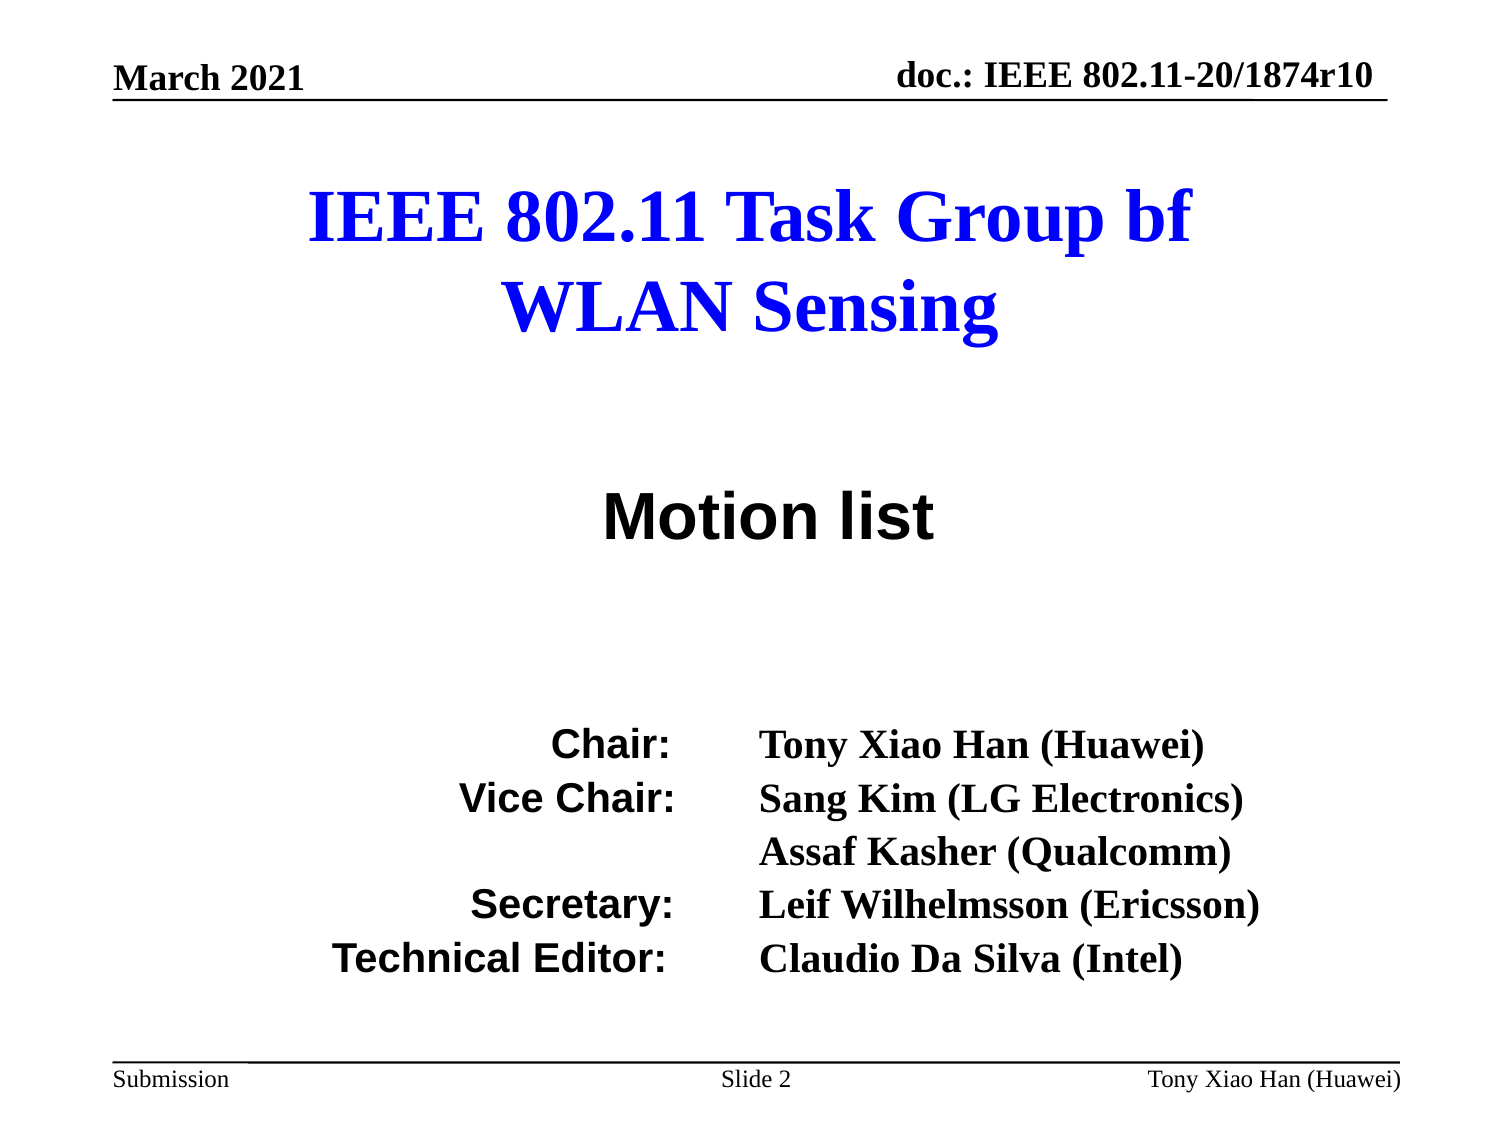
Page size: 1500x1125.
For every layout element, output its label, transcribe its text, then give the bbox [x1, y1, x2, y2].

title IEEE 802.11 Task Group bf WLAN Sensing [37, 174, 1463, 388]
list Motion list Chair: Tony Xiao Han (Huawei) Vice Chair: Sang Kim (LG Electronics) Assaf Kasher (Qualcomm) Secretary: Leif Wilhelmsson (Ericsson) Technical Editor: Claudio Da Silva (Intel) [87, 474, 1450, 950]
slide_number Slide 2 [712, 1061, 800, 1093]
footer Tony Xiao Han (Huawei) [999, 1061, 1402, 1093]
